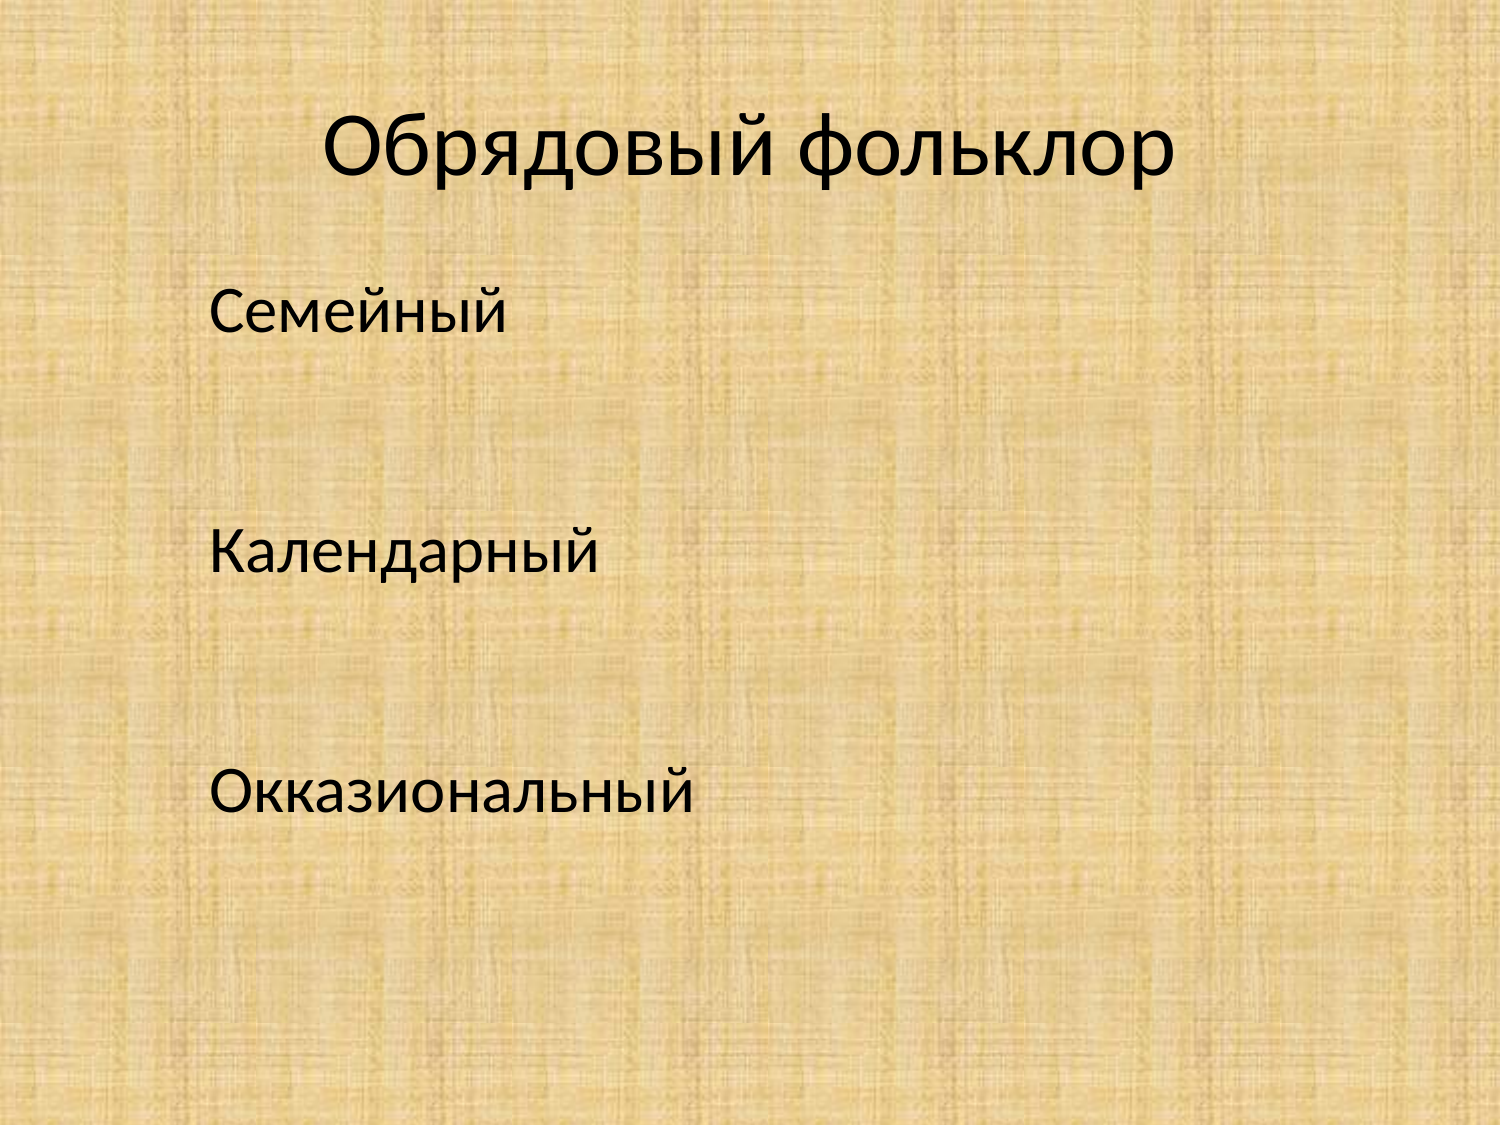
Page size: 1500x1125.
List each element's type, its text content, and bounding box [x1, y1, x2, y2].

title Обрядовый фольклор [75, 45, 1425, 233]
picture [0, 0, 1500, 1125]
list Семейный Календарный Окказиональный [82, 257, 1432, 1001]
